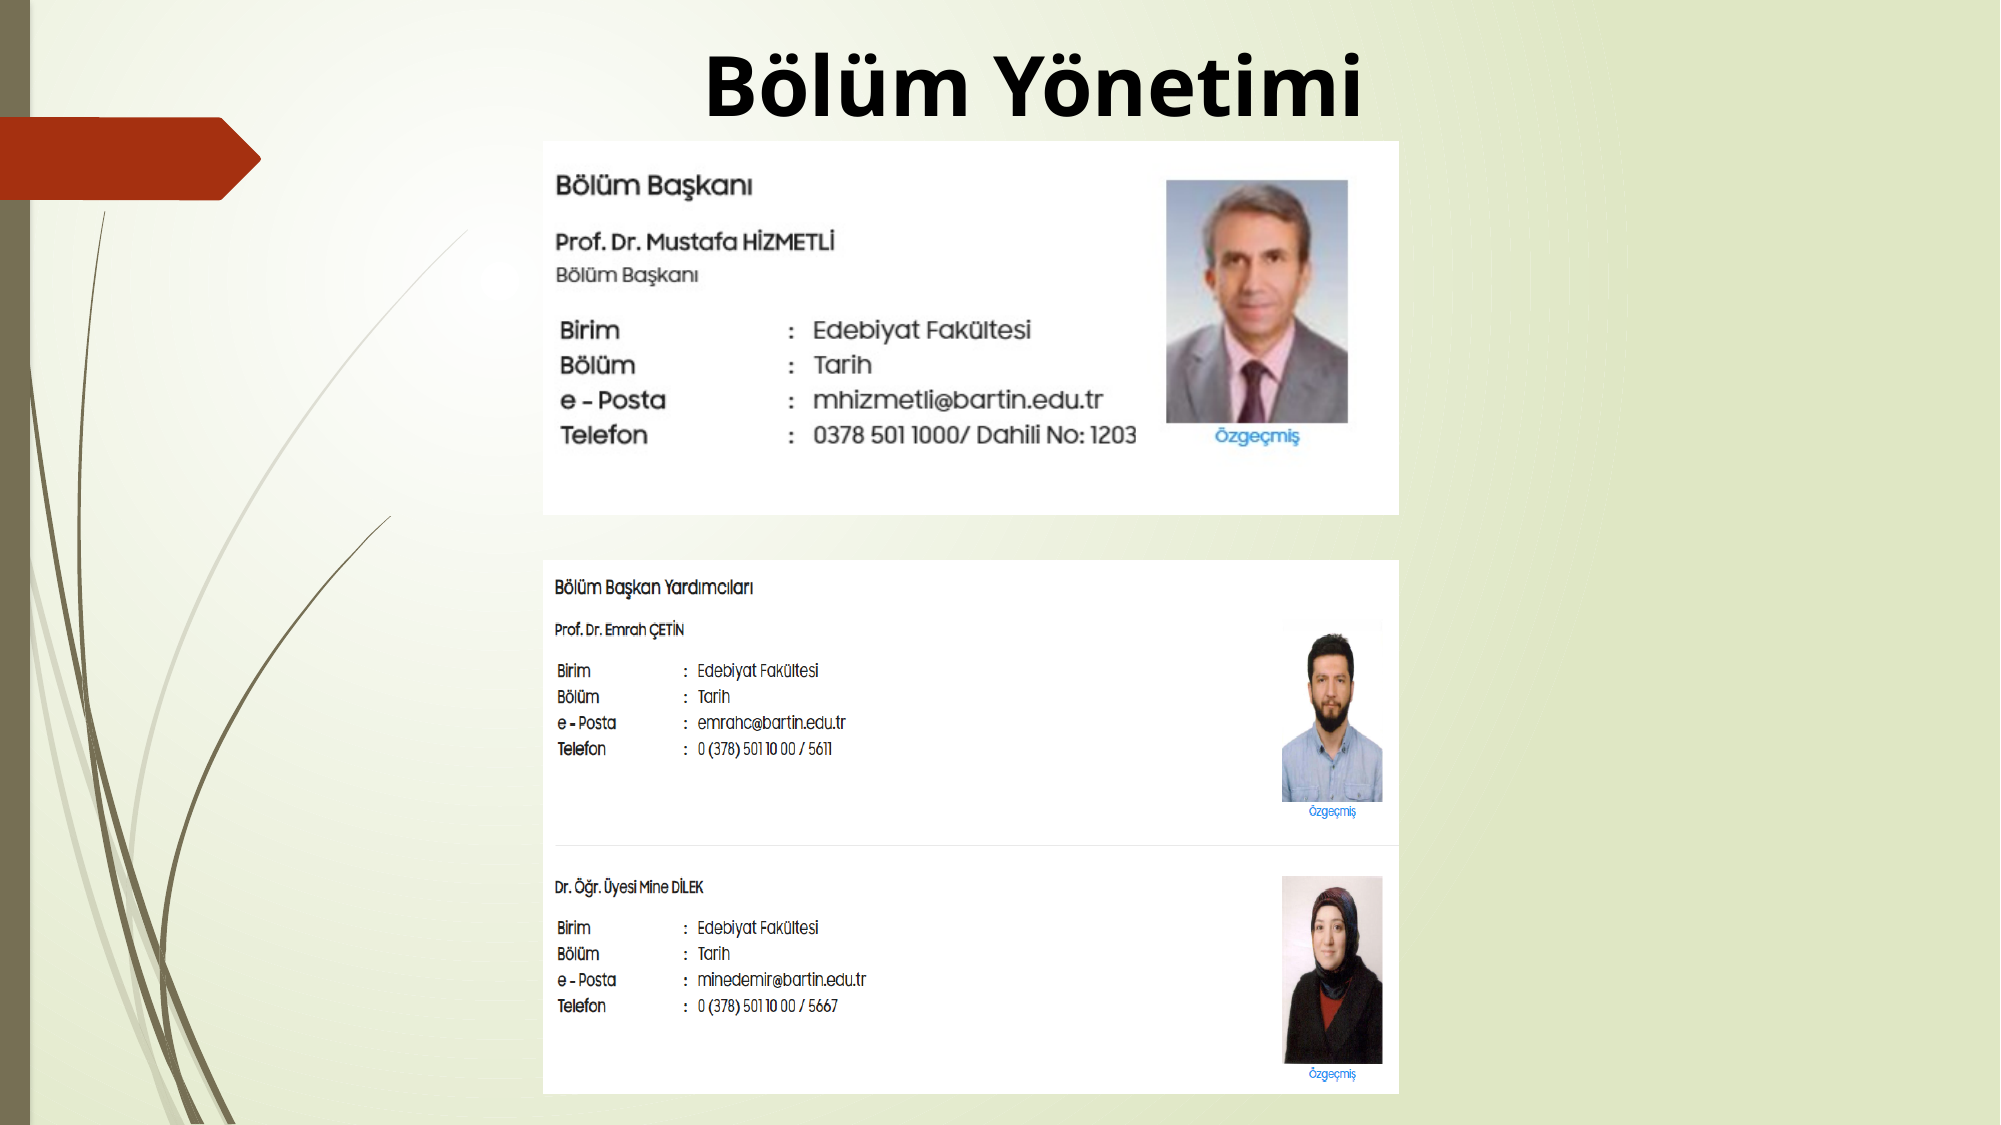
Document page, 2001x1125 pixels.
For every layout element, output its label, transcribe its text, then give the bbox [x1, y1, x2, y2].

text_box Bölüm Yönetimi [583, 25, 1486, 141]
picture [543, 560, 1399, 1094]
picture [543, 141, 1399, 515]
